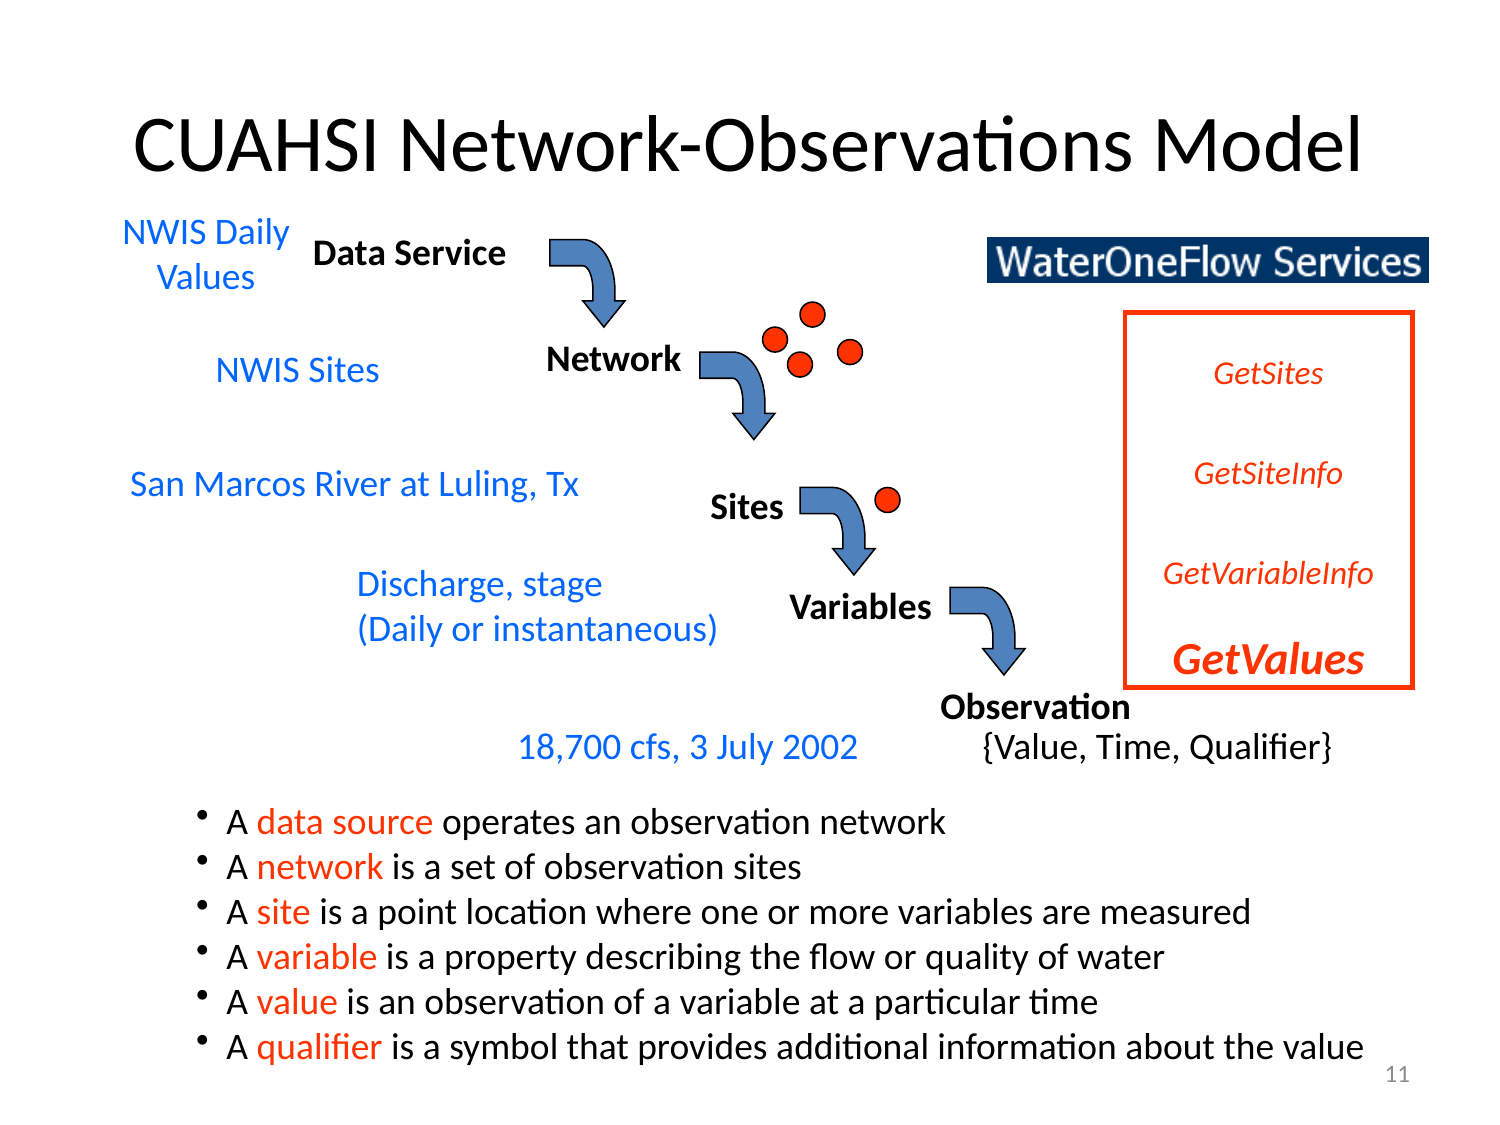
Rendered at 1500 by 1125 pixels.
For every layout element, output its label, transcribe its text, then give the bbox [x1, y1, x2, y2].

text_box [1124, 312, 1413, 691]
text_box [99, 199, 1366, 776]
text_box A data source operates an observation network A network is a set of observation sites A site is a point location where one or more variables are measured A variable is a property describing the flow or quality of water A value is an observation of a variable at a particular time A qualifier is a symbol that provides additional information about the value [181, 789, 1381, 1075]
title CUAHSI Network-Observations Model [75, 45, 1425, 233]
picture [987, 237, 1429, 284]
slide_number 11 [1074, 1042, 1425, 1103]
